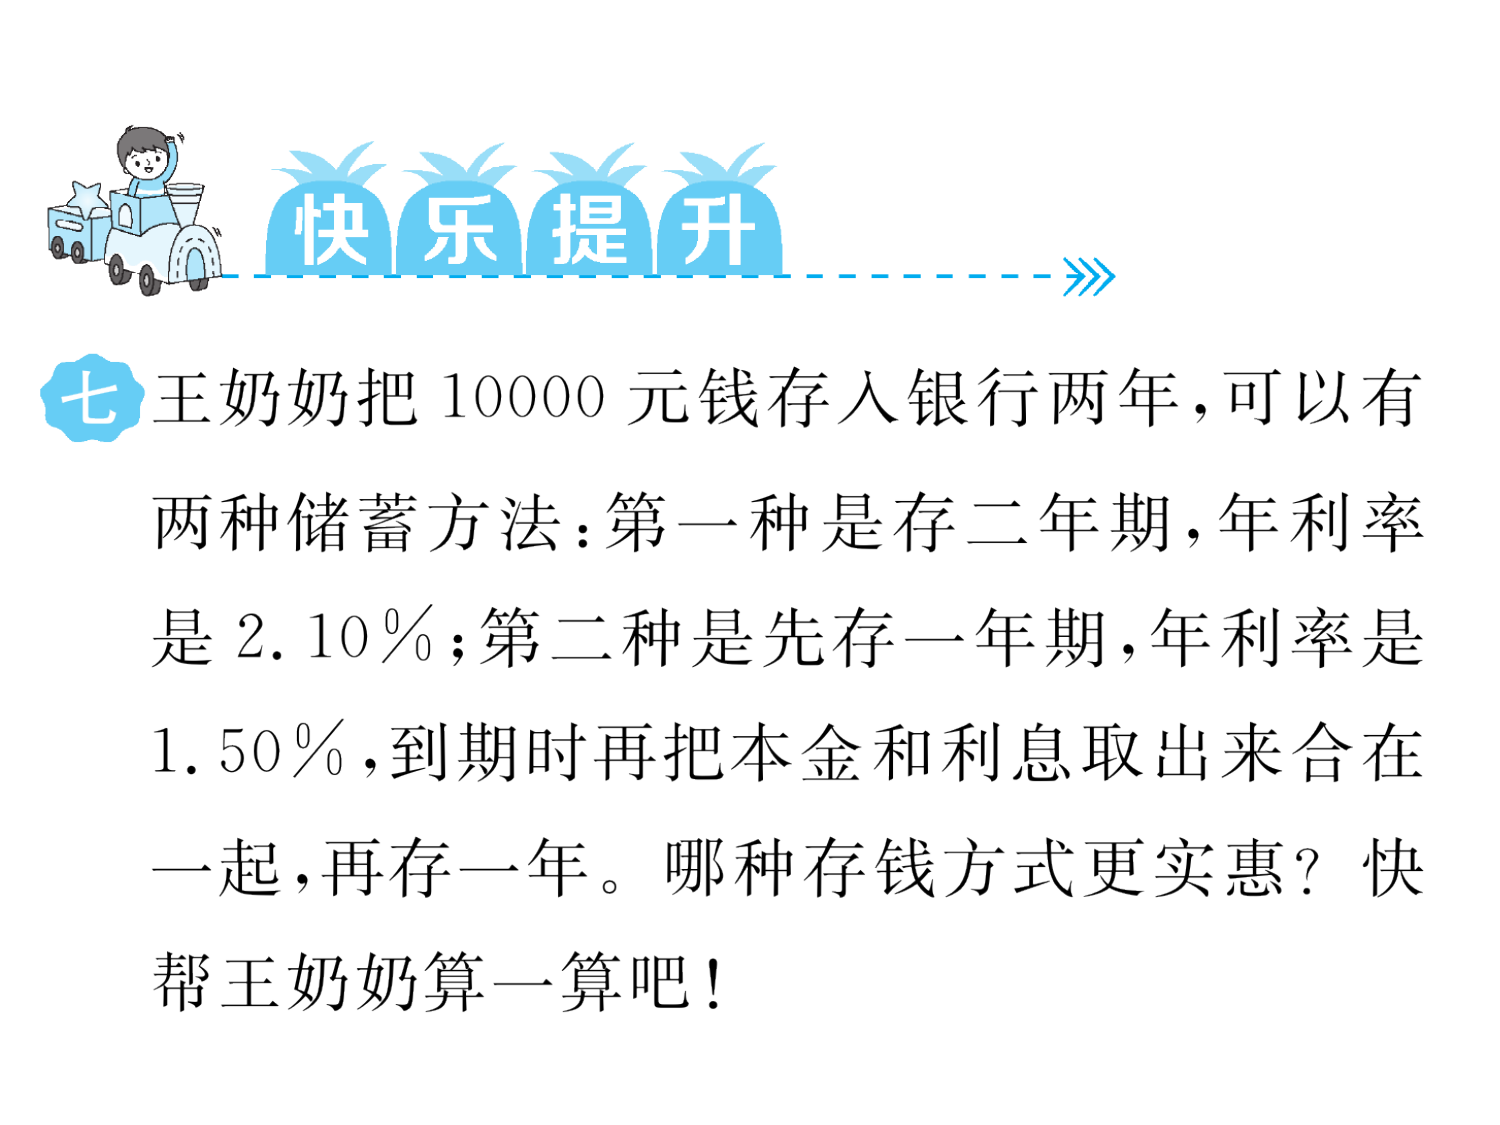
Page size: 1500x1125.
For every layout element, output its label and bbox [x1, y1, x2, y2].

picture [35, 101, 1453, 1036]
